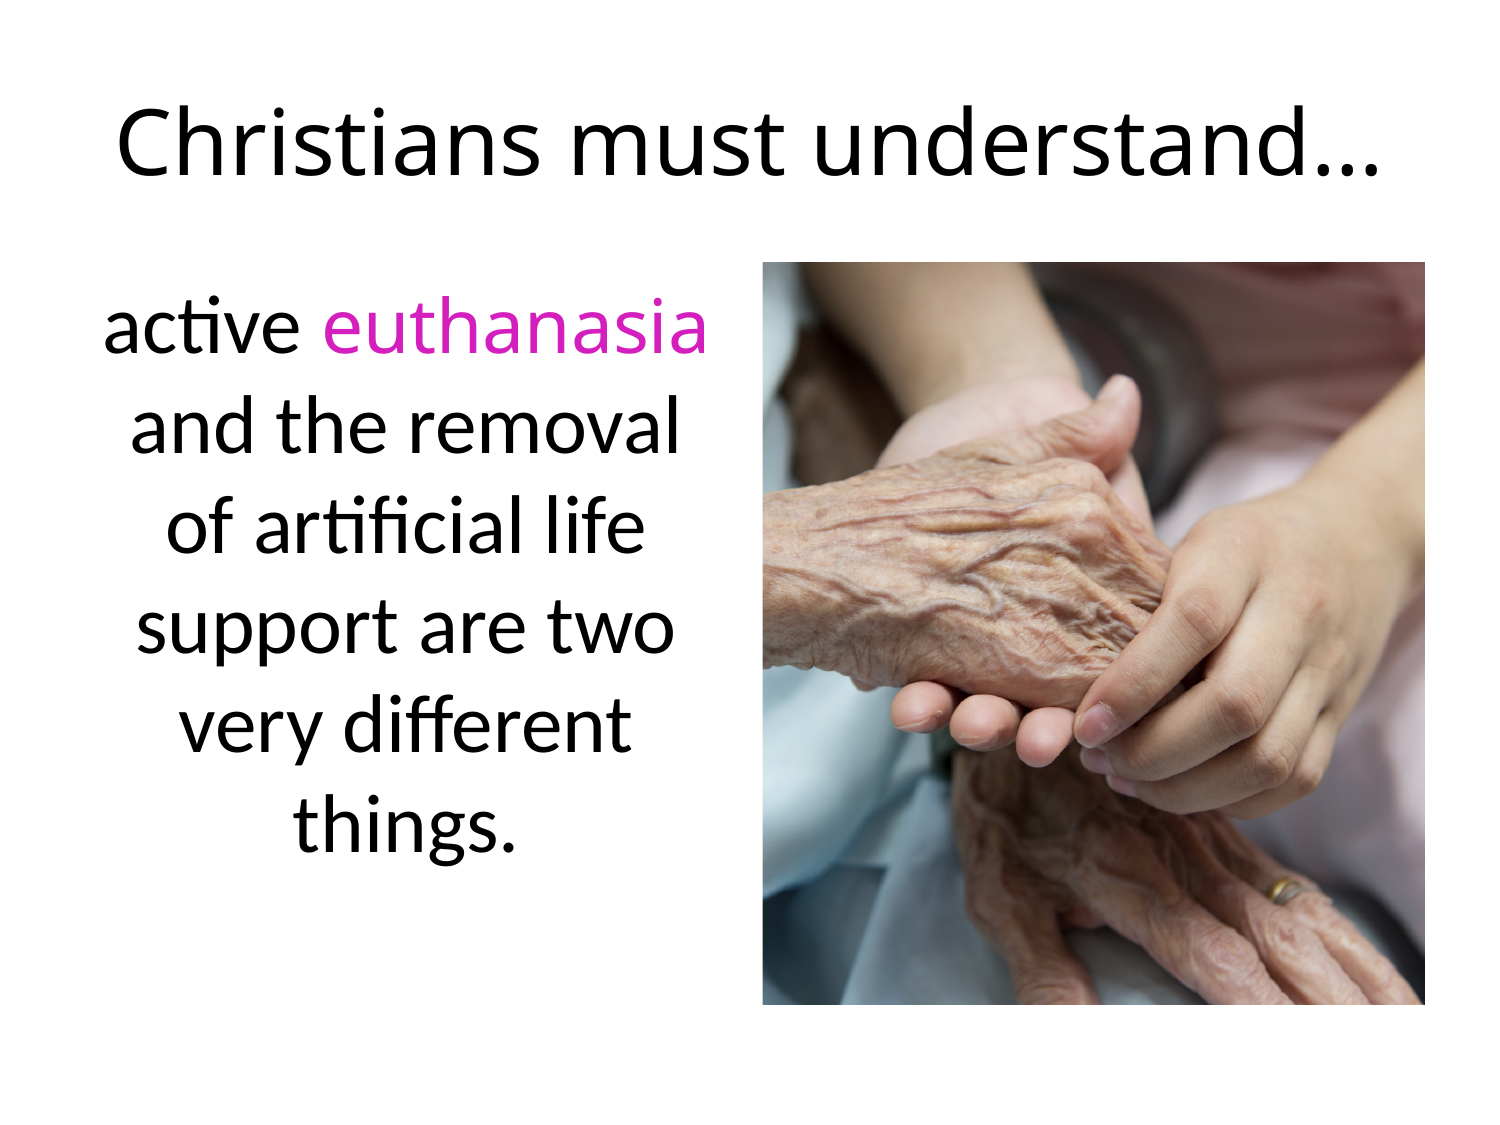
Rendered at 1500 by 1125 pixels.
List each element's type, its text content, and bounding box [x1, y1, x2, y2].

list active euthanasia and the removal of artificial life support are two very different things. [75, 262, 738, 1005]
title Christians must understand… [75, 45, 1425, 233]
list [762, 262, 1426, 1006]
